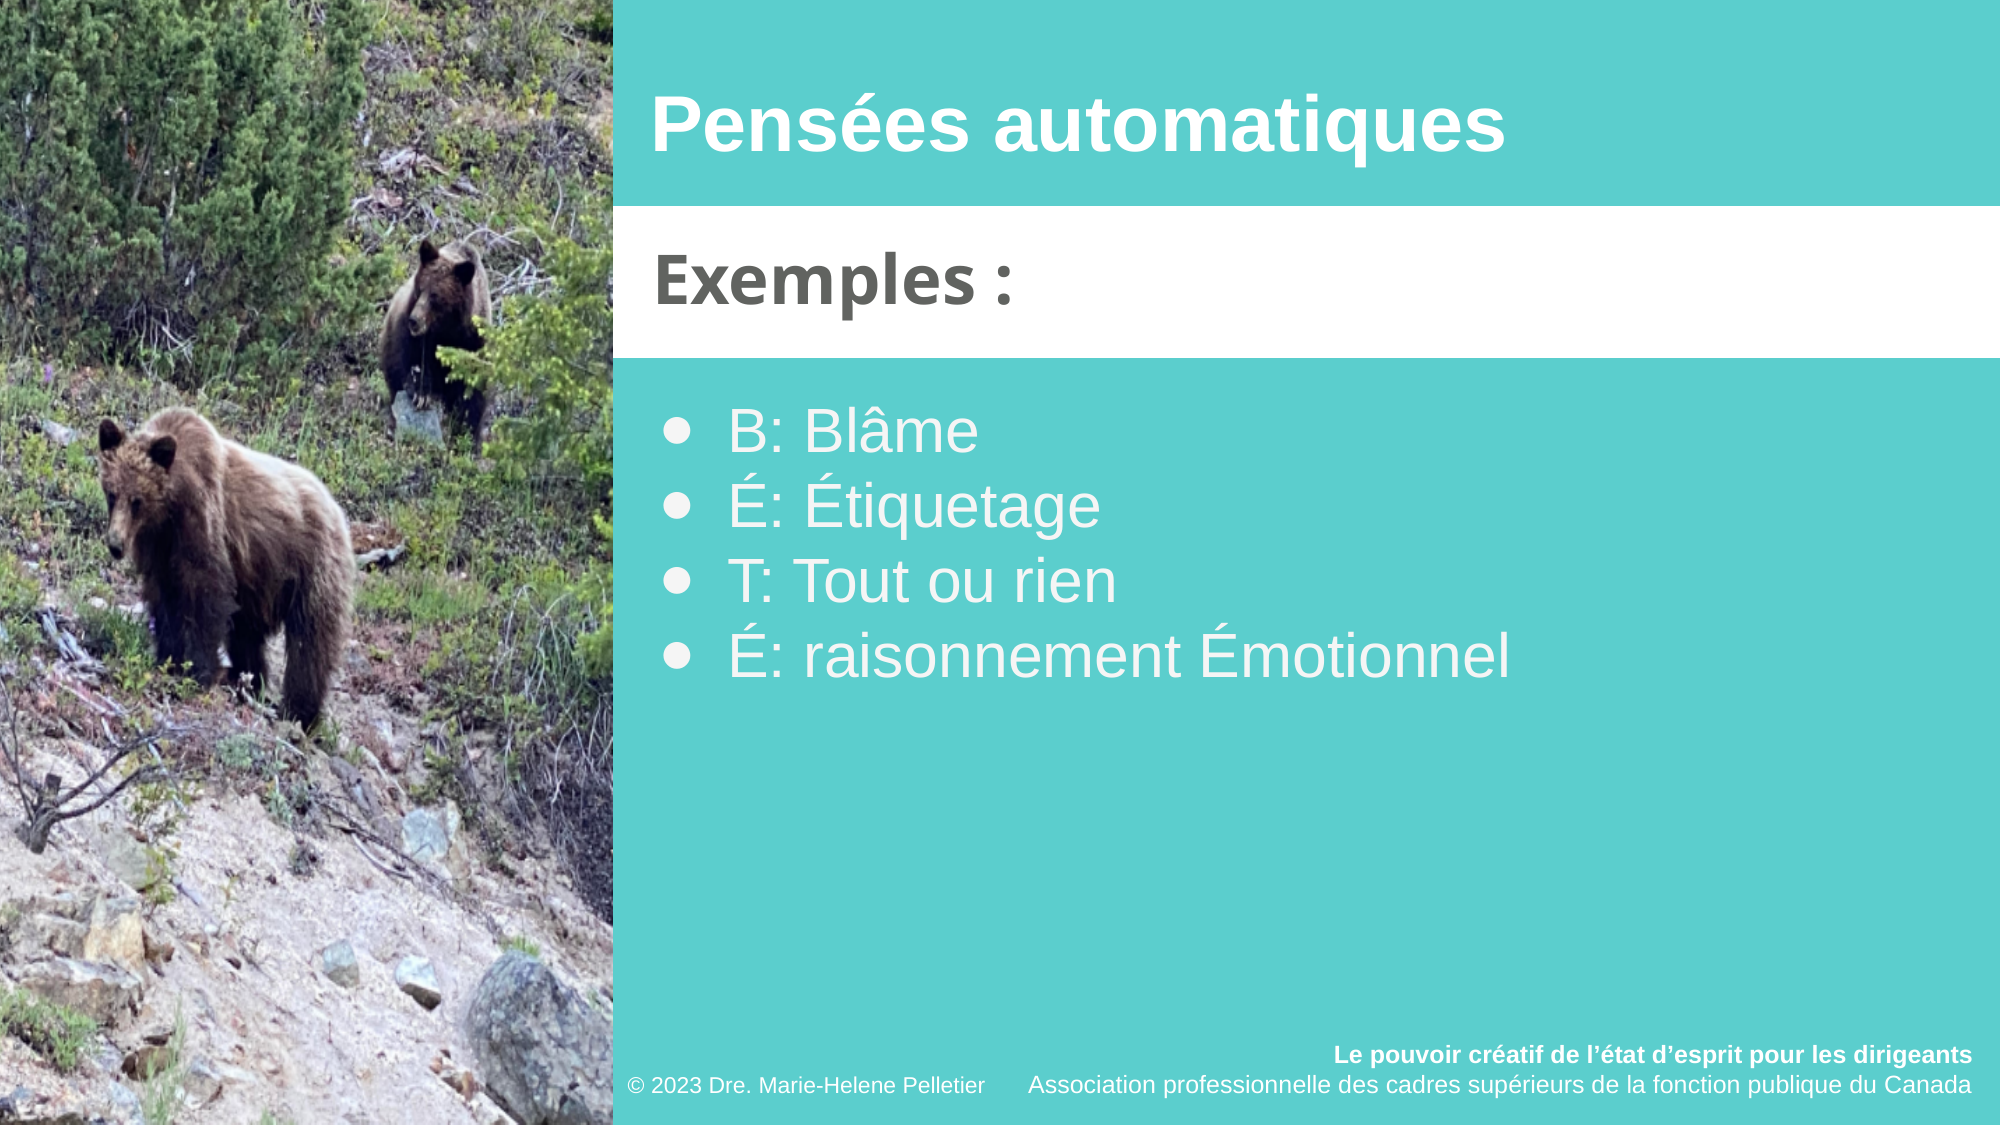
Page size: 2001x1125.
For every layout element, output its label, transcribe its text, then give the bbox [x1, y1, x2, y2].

text_box Le pouvoir créatif de l’état d’esprit pour les dirigeants Association professionnelle des cadres supérieurs de la fonction publique du Canada [767, 1024, 1990, 1114]
text_box B: Blâme É: Étiquetage T: Tout ou rien É: raisonnement Émotionnel [637, 375, 1676, 780]
list Exemples : [637, 211, 1317, 343]
title Pensées automatiques [634, 75, 1976, 208]
text_box [616, 207, 2000, 358]
text_box © 2023 Dre. Marie-Helene Pelletier [616, 1056, 767, 1113]
picture [0, 0, 613, 1125]
